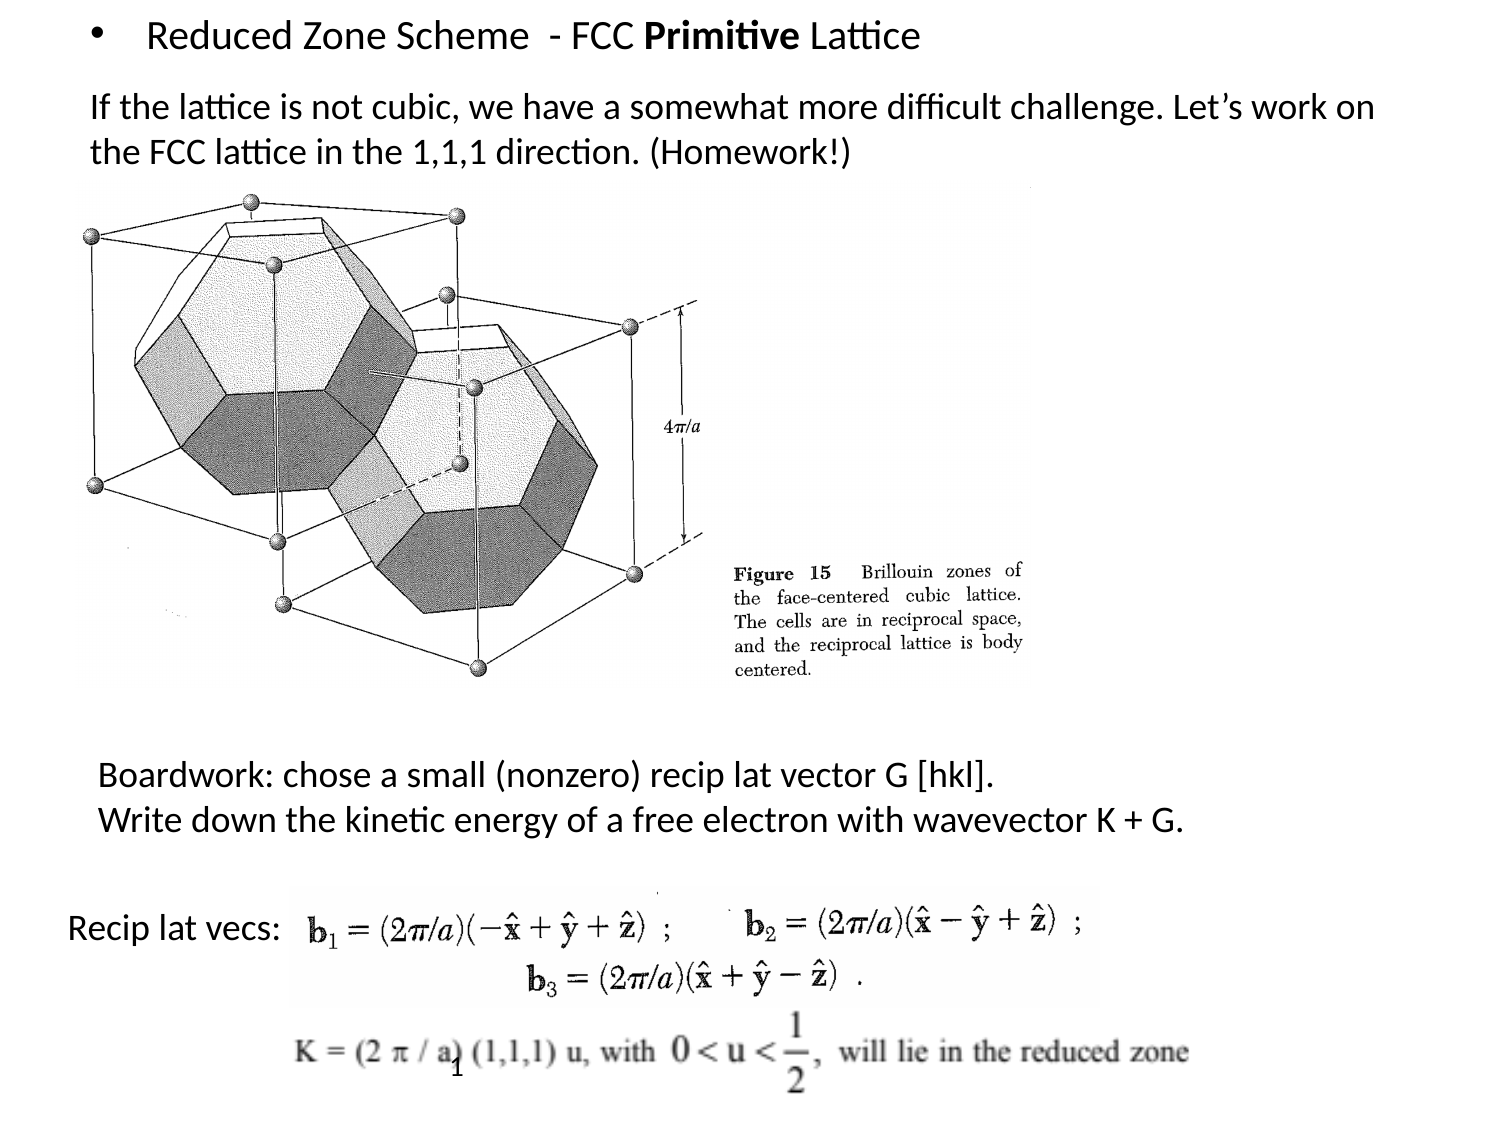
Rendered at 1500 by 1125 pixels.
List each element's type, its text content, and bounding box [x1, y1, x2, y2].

picture [74, 180, 1031, 688]
text_box Recip lat vecs: [52, 895, 284, 956]
picture [289, 886, 1190, 1101]
text_box If the lattice is not cubic, we have a somewhat more difficult challenge. Let’s work on the FCC lattice in the 1,1,1 direction. (Homework!) [74, 74, 1413, 179]
text_box Boardwork: chose a small (nonzero) recip lat vector G [hkl]. Write down the kinetic energy of a free electron with wavevector K + G. [83, 742, 1201, 848]
list Reduced Zone Scheme - FCC Primitive Lattice [75, 0, 1500, 743]
